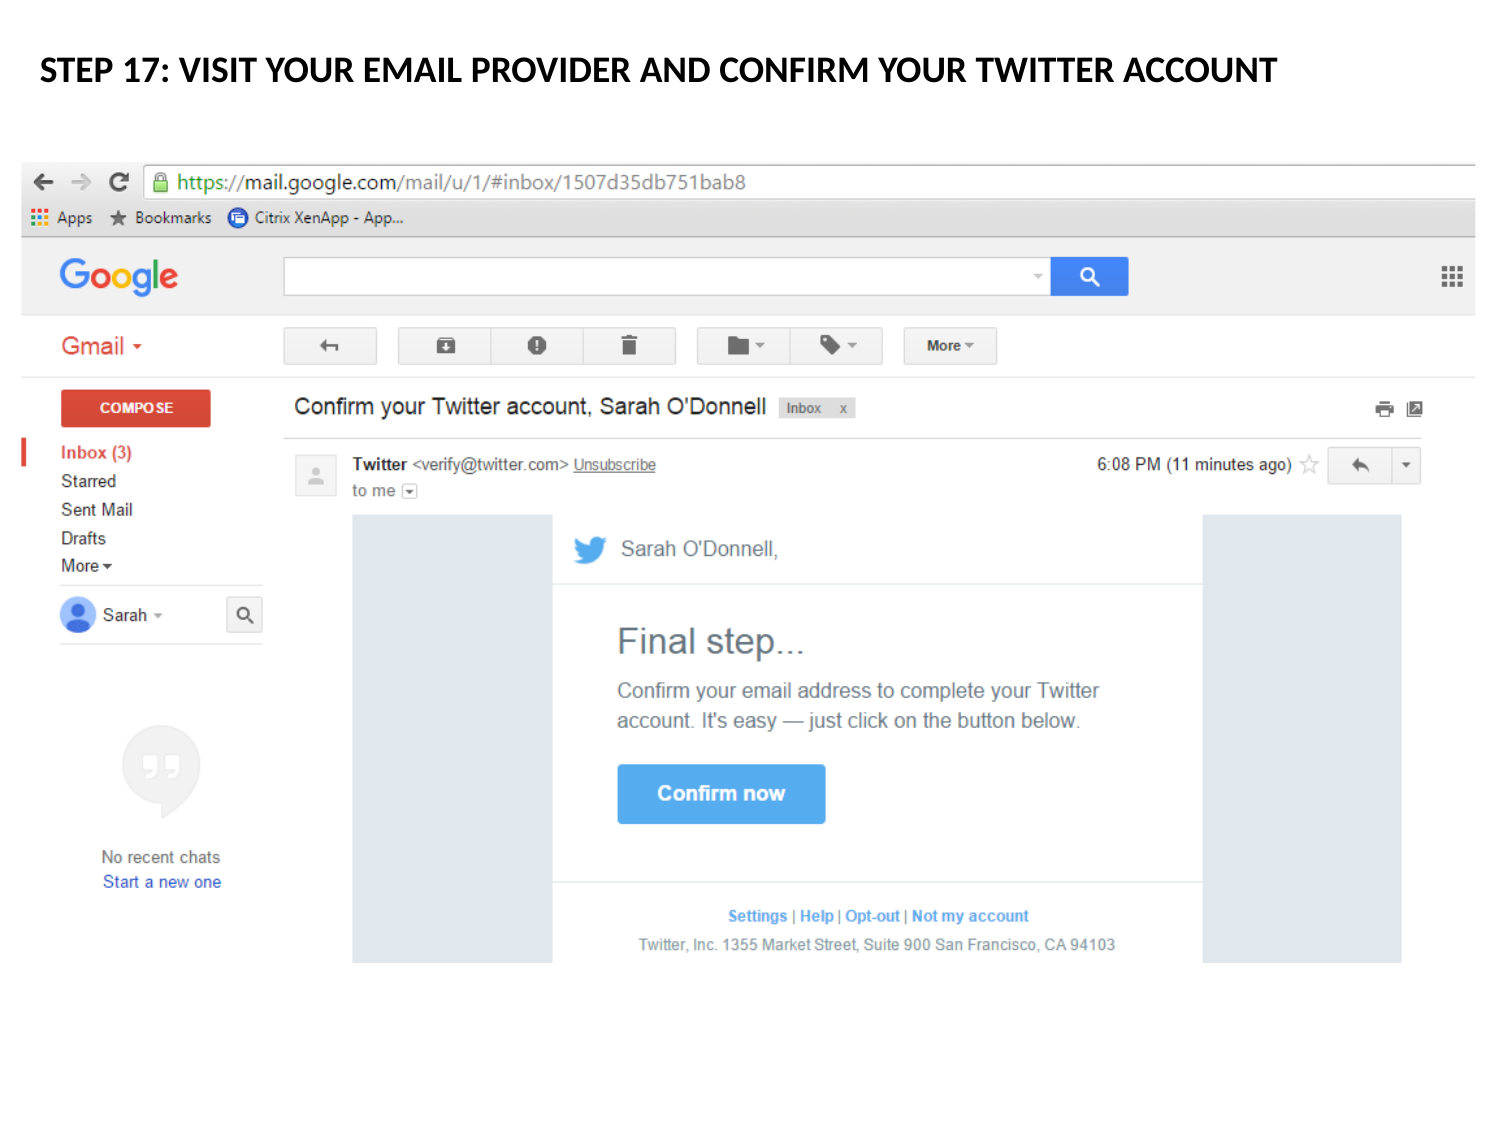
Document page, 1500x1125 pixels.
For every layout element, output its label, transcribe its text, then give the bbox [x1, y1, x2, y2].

picture [21, 162, 1476, 963]
text_box STEP 17: VISIT YOUR EMAIL PROVIDER AND CONFIRM YOUR TWITTER ACCOUNT [24, 37, 1476, 98]
